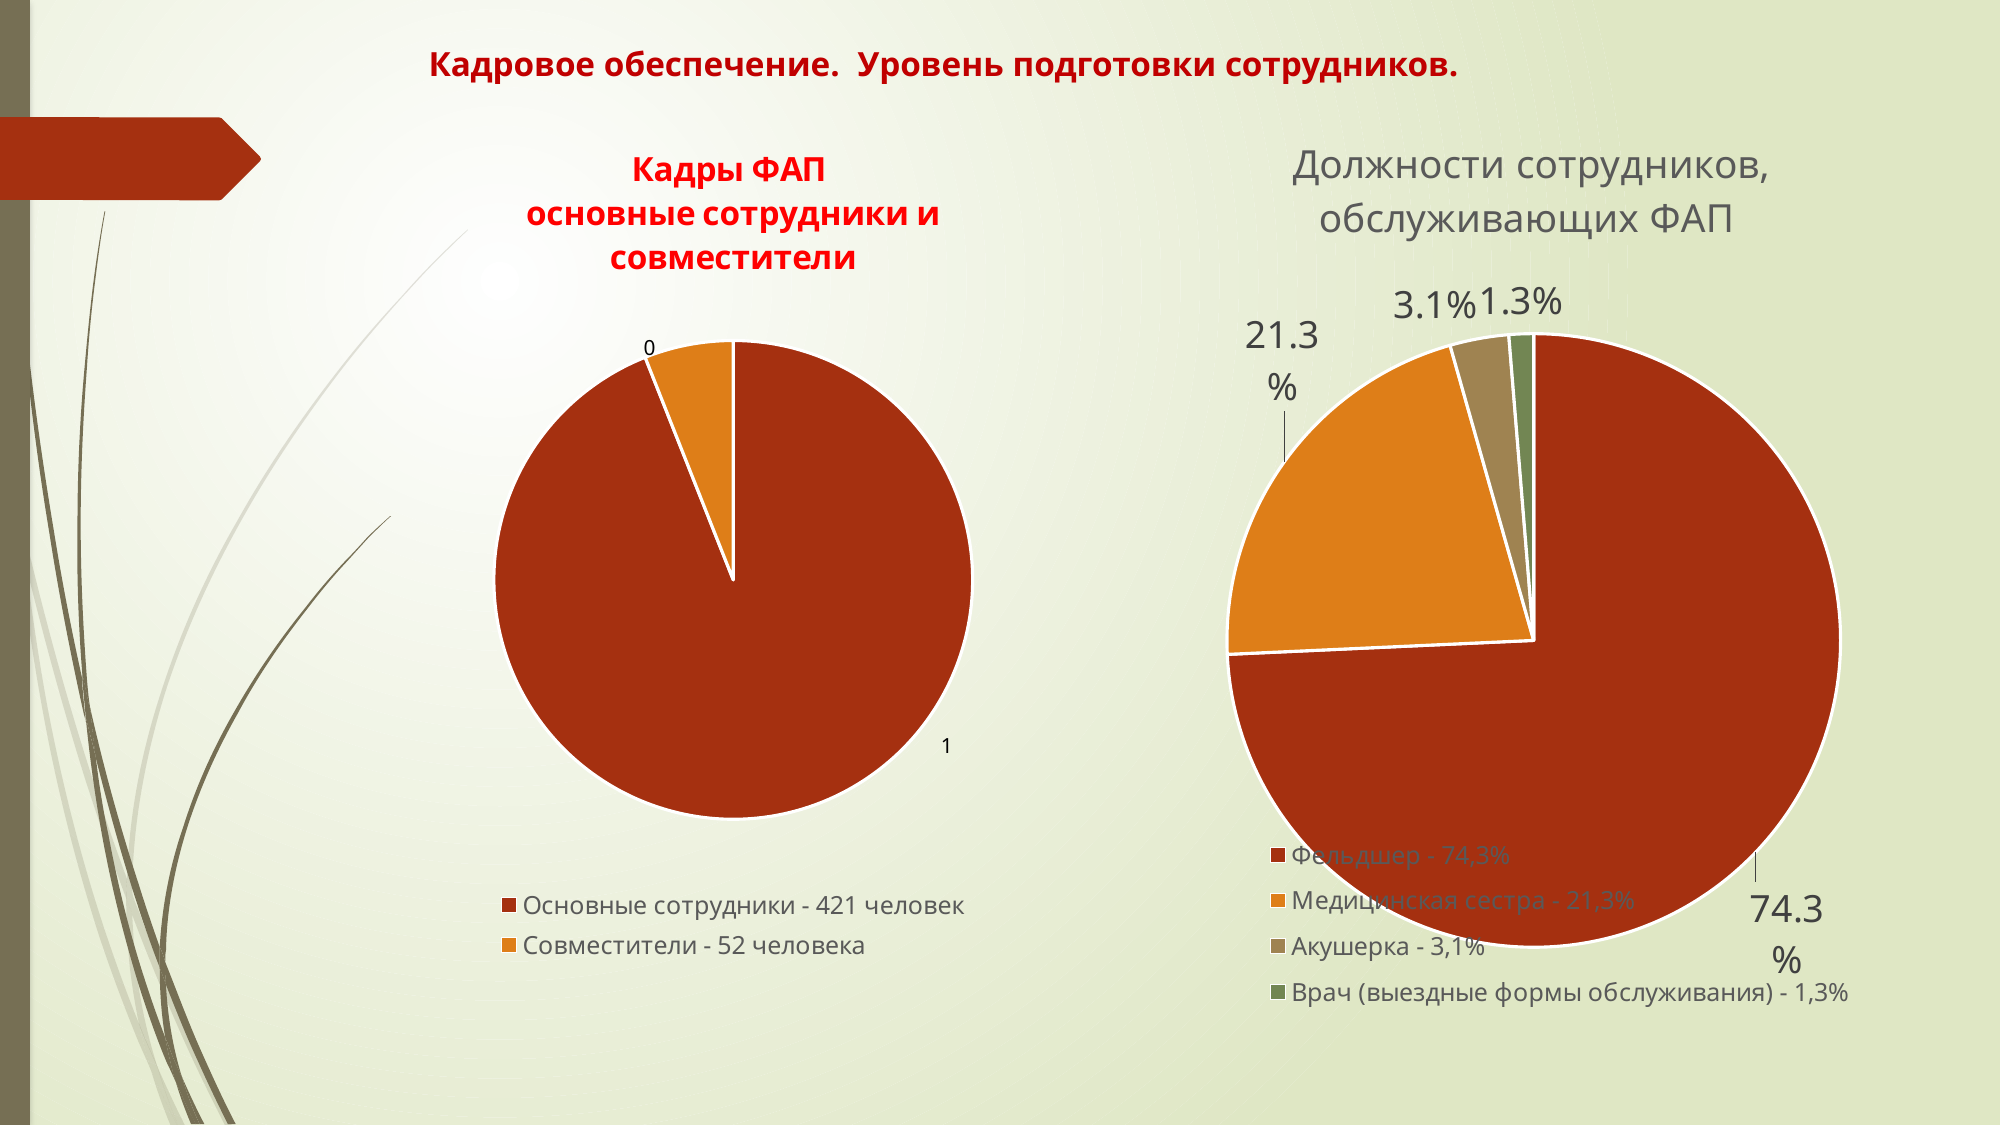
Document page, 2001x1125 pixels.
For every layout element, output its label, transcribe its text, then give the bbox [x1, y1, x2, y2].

text_box Кадровое обеспечение. Уровень подготовки сотрудников. [413, 35, 1666, 111]
chart [334, 98, 1949, 1033]
